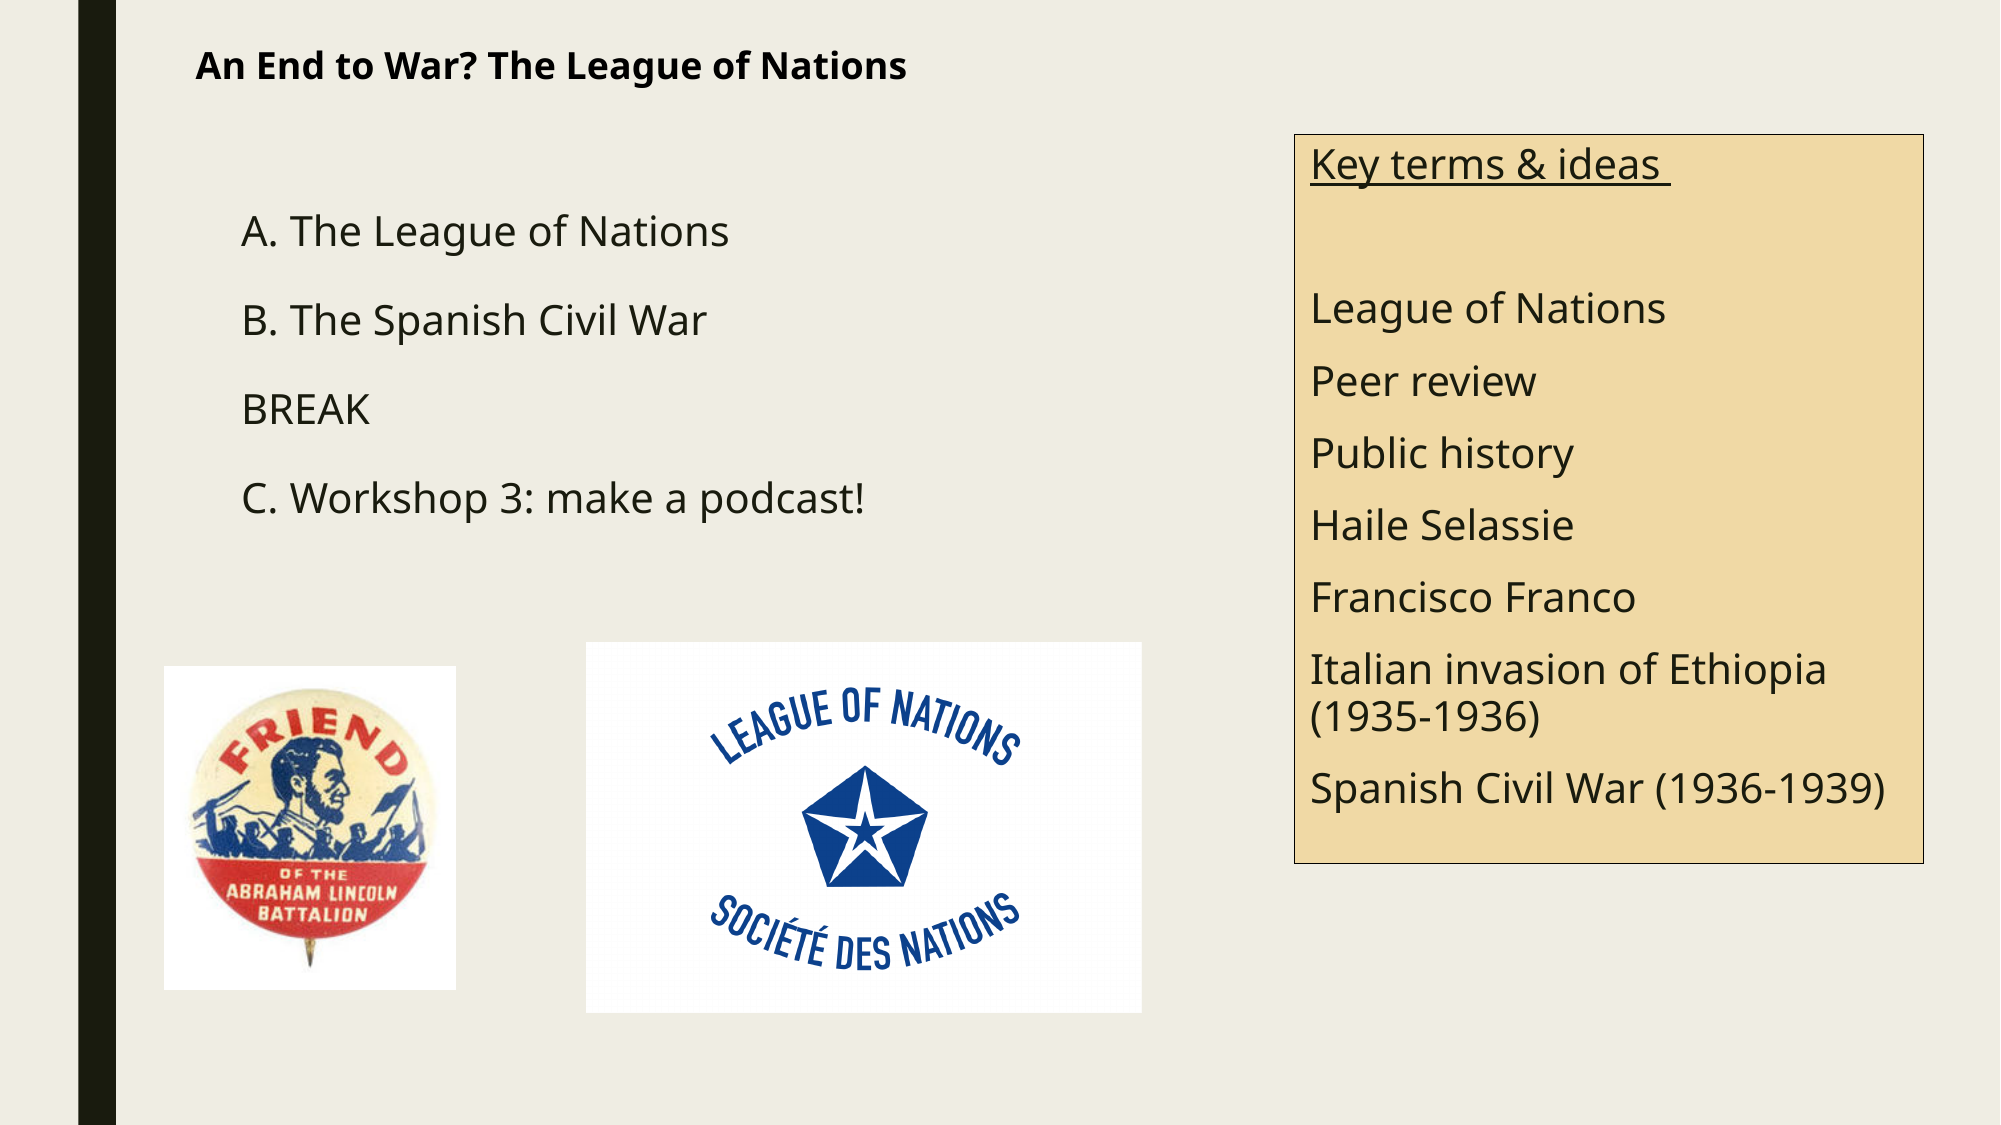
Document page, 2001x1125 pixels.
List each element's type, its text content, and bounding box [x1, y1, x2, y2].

title A. The League of Nations B. The Spanish Civil War BREAK C. Workshop 3: make a podcast! [225, 203, 1104, 1030]
list Key terms & ideas League of Nations Peer review Public history Haile Selassie Francisco Franco Italian invasion of Ethiopia (1935-1936) Spanish Civil War (1936-1939) [1294, 134, 1924, 864]
picture [164, 666, 456, 990]
text_box An End to War? The League of Nations [180, 34, 1142, 95]
picture [586, 642, 1142, 1013]
